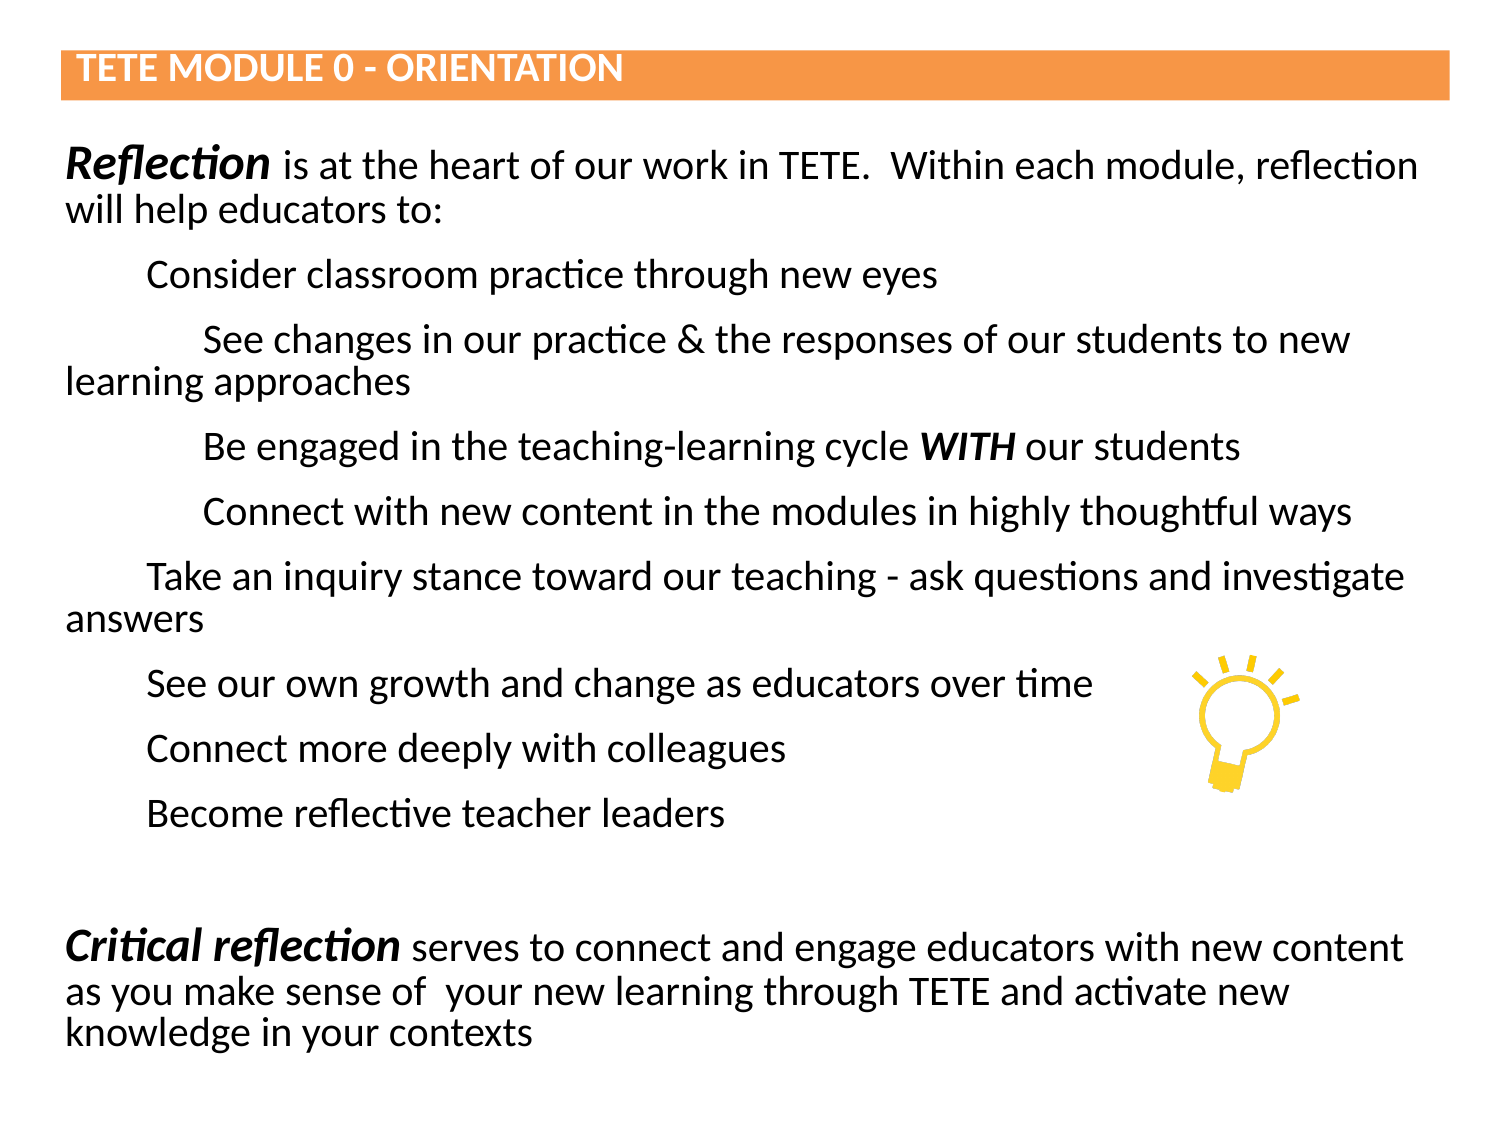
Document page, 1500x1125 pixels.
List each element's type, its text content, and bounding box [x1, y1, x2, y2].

picture [1169, 644, 1307, 803]
list TETE MODULE 0 - ORIENTATION [61, 50, 1450, 101]
list Reflection is at the heart of our work in TETE. Within each module, reflection will help educators to: Consider classroom practice through new eyes See changes in our practice & the responses of our students to new learning approaches Be engaged in the teaching-learning cycle WITH our students Connect with new content in the modules in highly thoughtful ways Take an inquiry stance toward our teaching - ask questions and investigate answers See our own growth and change as educators over time Connect more deeply with colleagues Become reflective teacher leaders Critical reflection serves to connect and engage educators with new content as you make sense of your new learning through TETE and activate new knowledge in your contexts [50, 134, 1465, 1075]
